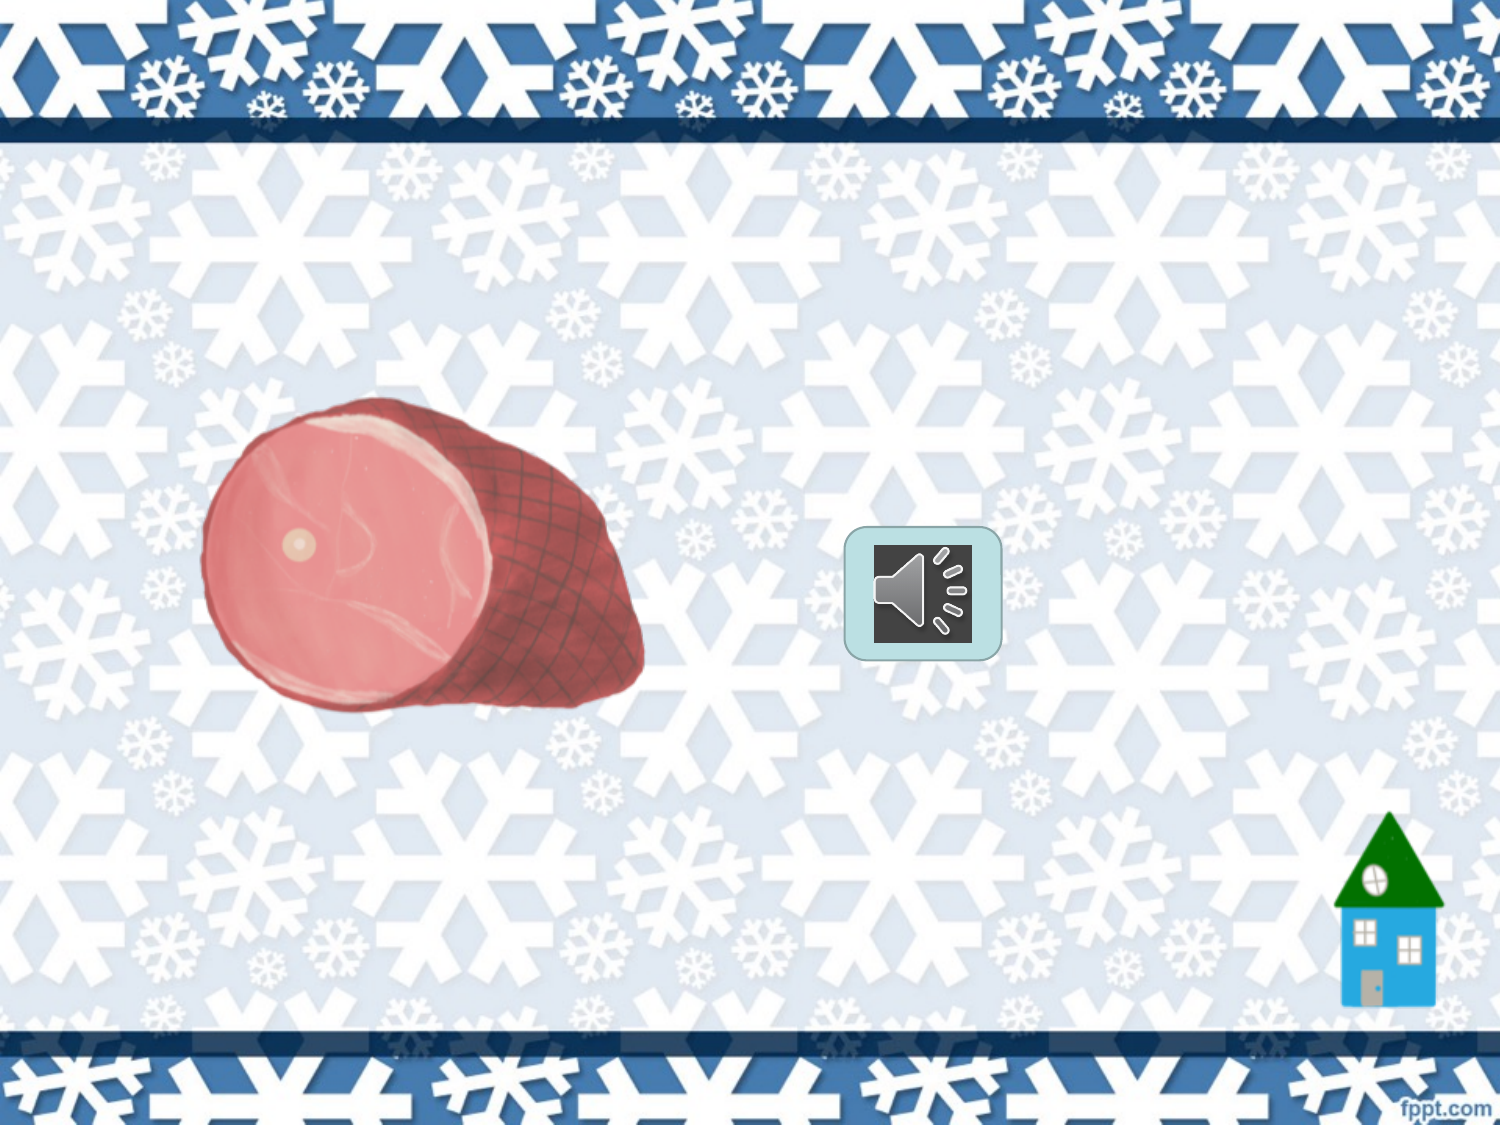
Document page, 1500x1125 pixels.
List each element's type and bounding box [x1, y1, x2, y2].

picture [0, 0, 1500, 1125]
text_box [843, 525, 1003, 662]
